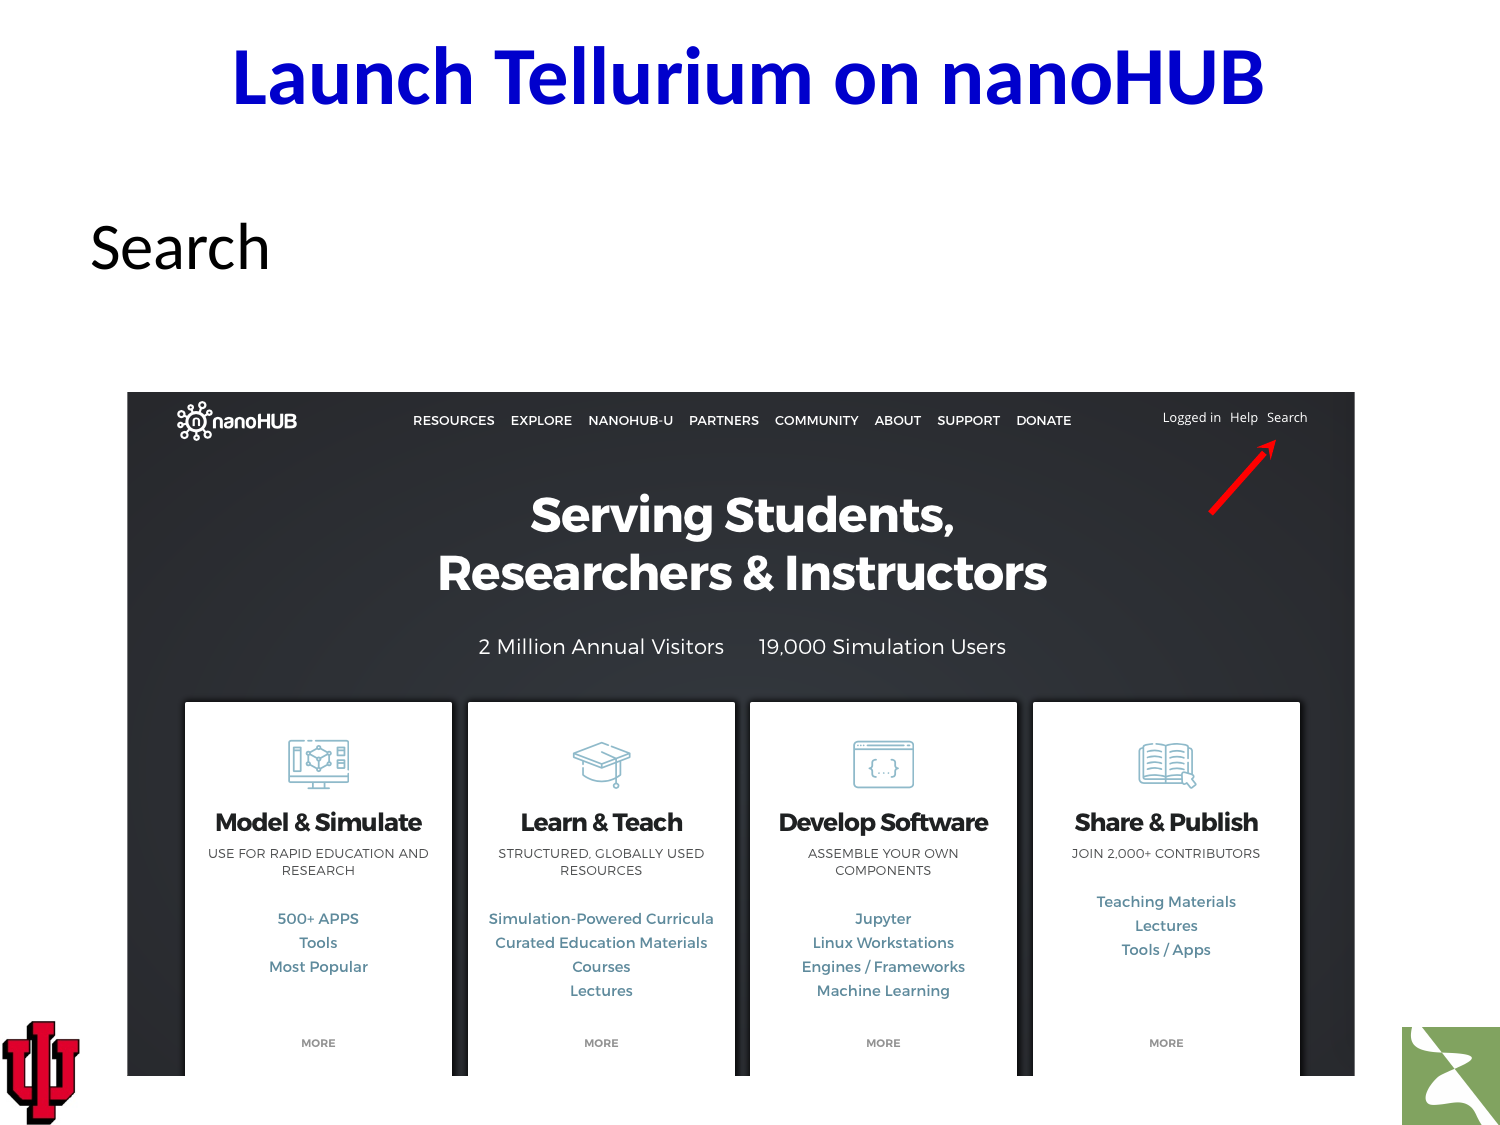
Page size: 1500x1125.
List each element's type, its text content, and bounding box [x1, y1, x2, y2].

list Search [75, 195, 1425, 1005]
picture [0, 1020, 80, 1125]
title Launch Tellurium on nanoHUB [0, 0, 1500, 143]
picture [1402, 1027, 1500, 1125]
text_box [1210, 439, 1277, 514]
picture [127, 392, 1355, 1077]
